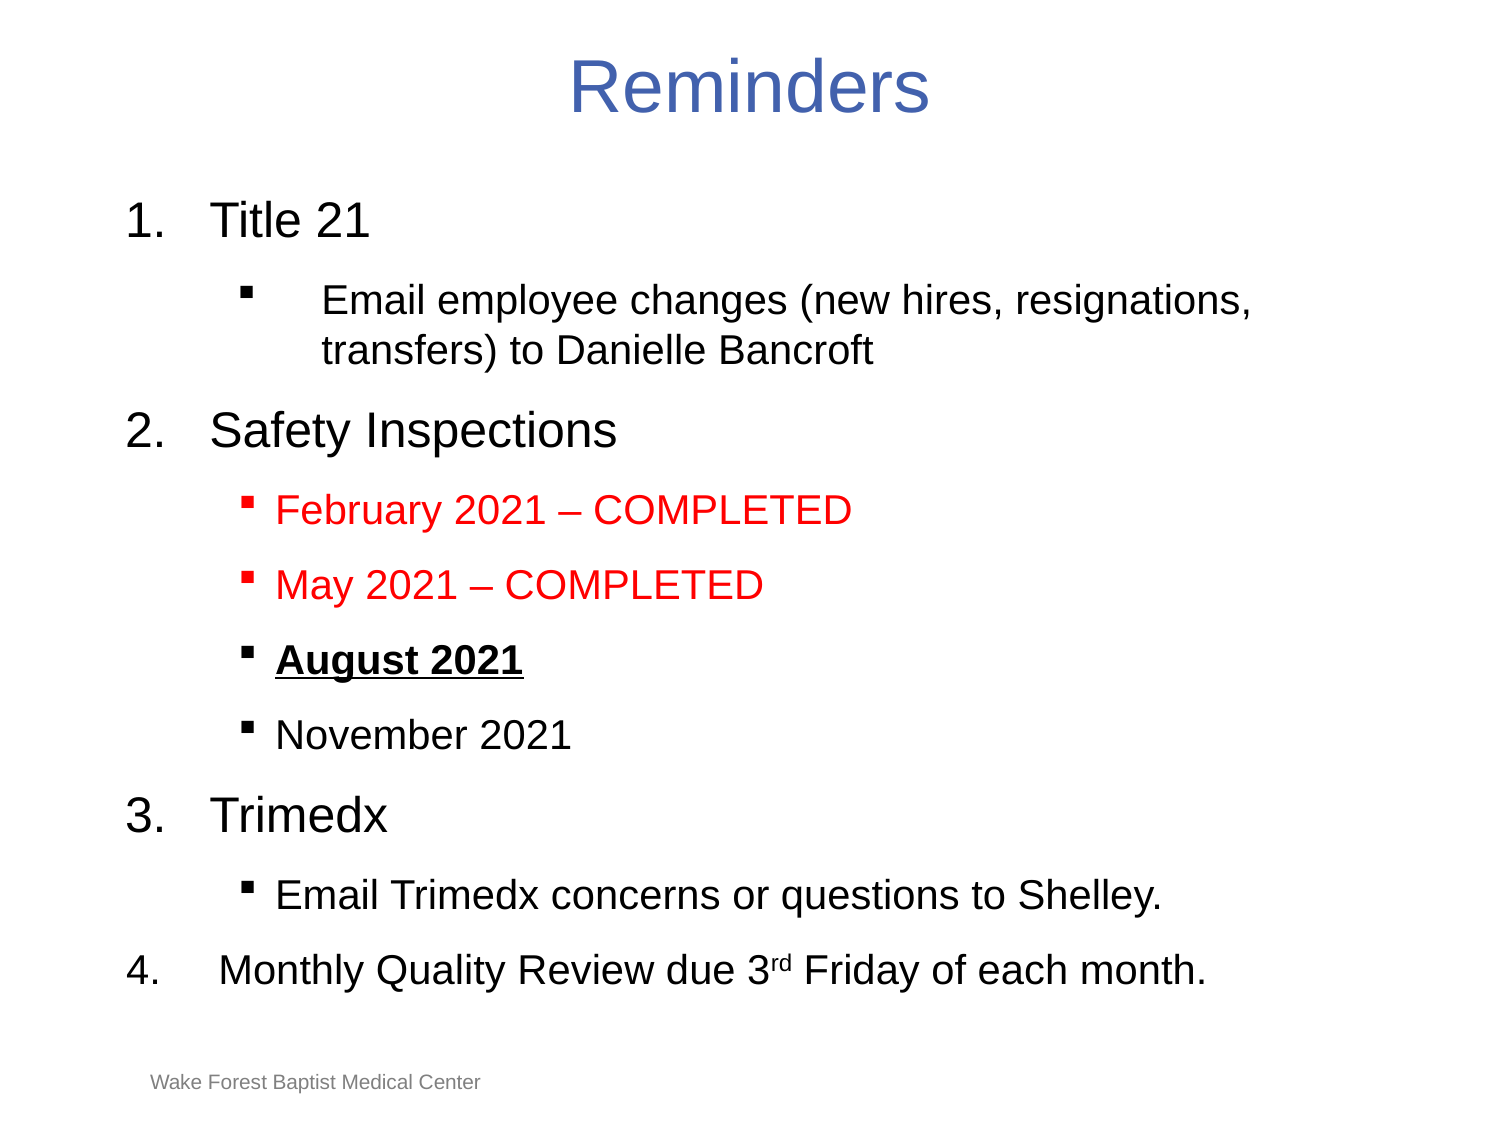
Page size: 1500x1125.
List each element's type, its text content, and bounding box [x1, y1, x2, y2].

title Reminders [112, 37, 1388, 129]
list Title 21 Email employee changes (new hires, resignations, transfers) to Danielle Bancroft Safety Inspections February 2021 – COMPLETED May 2021 – COMPLETED August 2021 November 2021 Trimedx Email Trimedx concerns or questions to Shelley. 4. Monthly Quality Review due 3rd Friday of each month. [125, 187, 1400, 1097]
